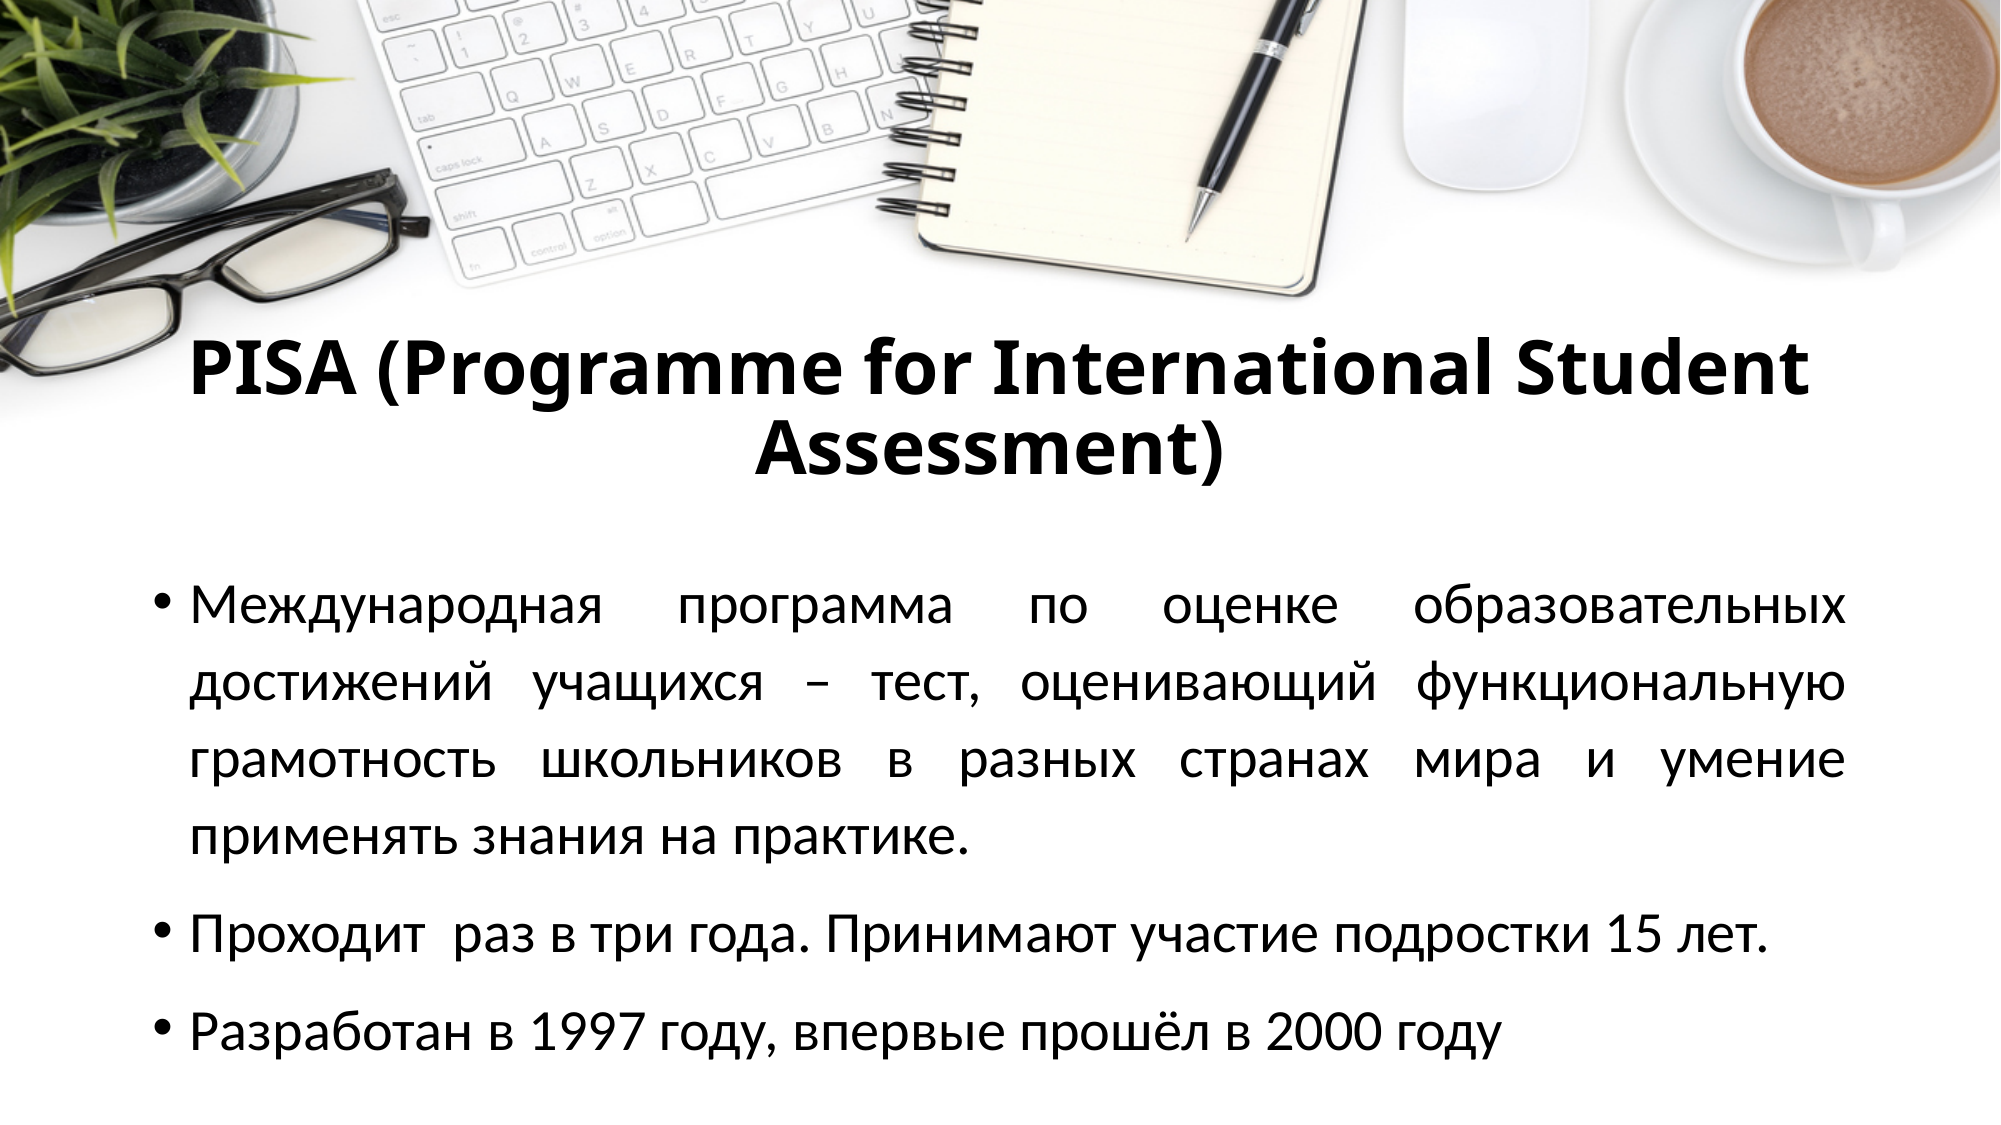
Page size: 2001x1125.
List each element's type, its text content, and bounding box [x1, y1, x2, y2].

title PISA (Programme for International Student Assessment) [137, 301, 1863, 520]
list Международная программа по оценке образовательных достижений учащихся – тест, оценивающий функциональную грамотность школьников в разных странах мира и умение применять знания на практике. Проходит раз в три года. Принимают участие подростки 15 лет. Разработан в 1997 году, впервые прошёл в 2000 году [137, 550, 1863, 1084]
picture [0, 0, 2001, 1125]
